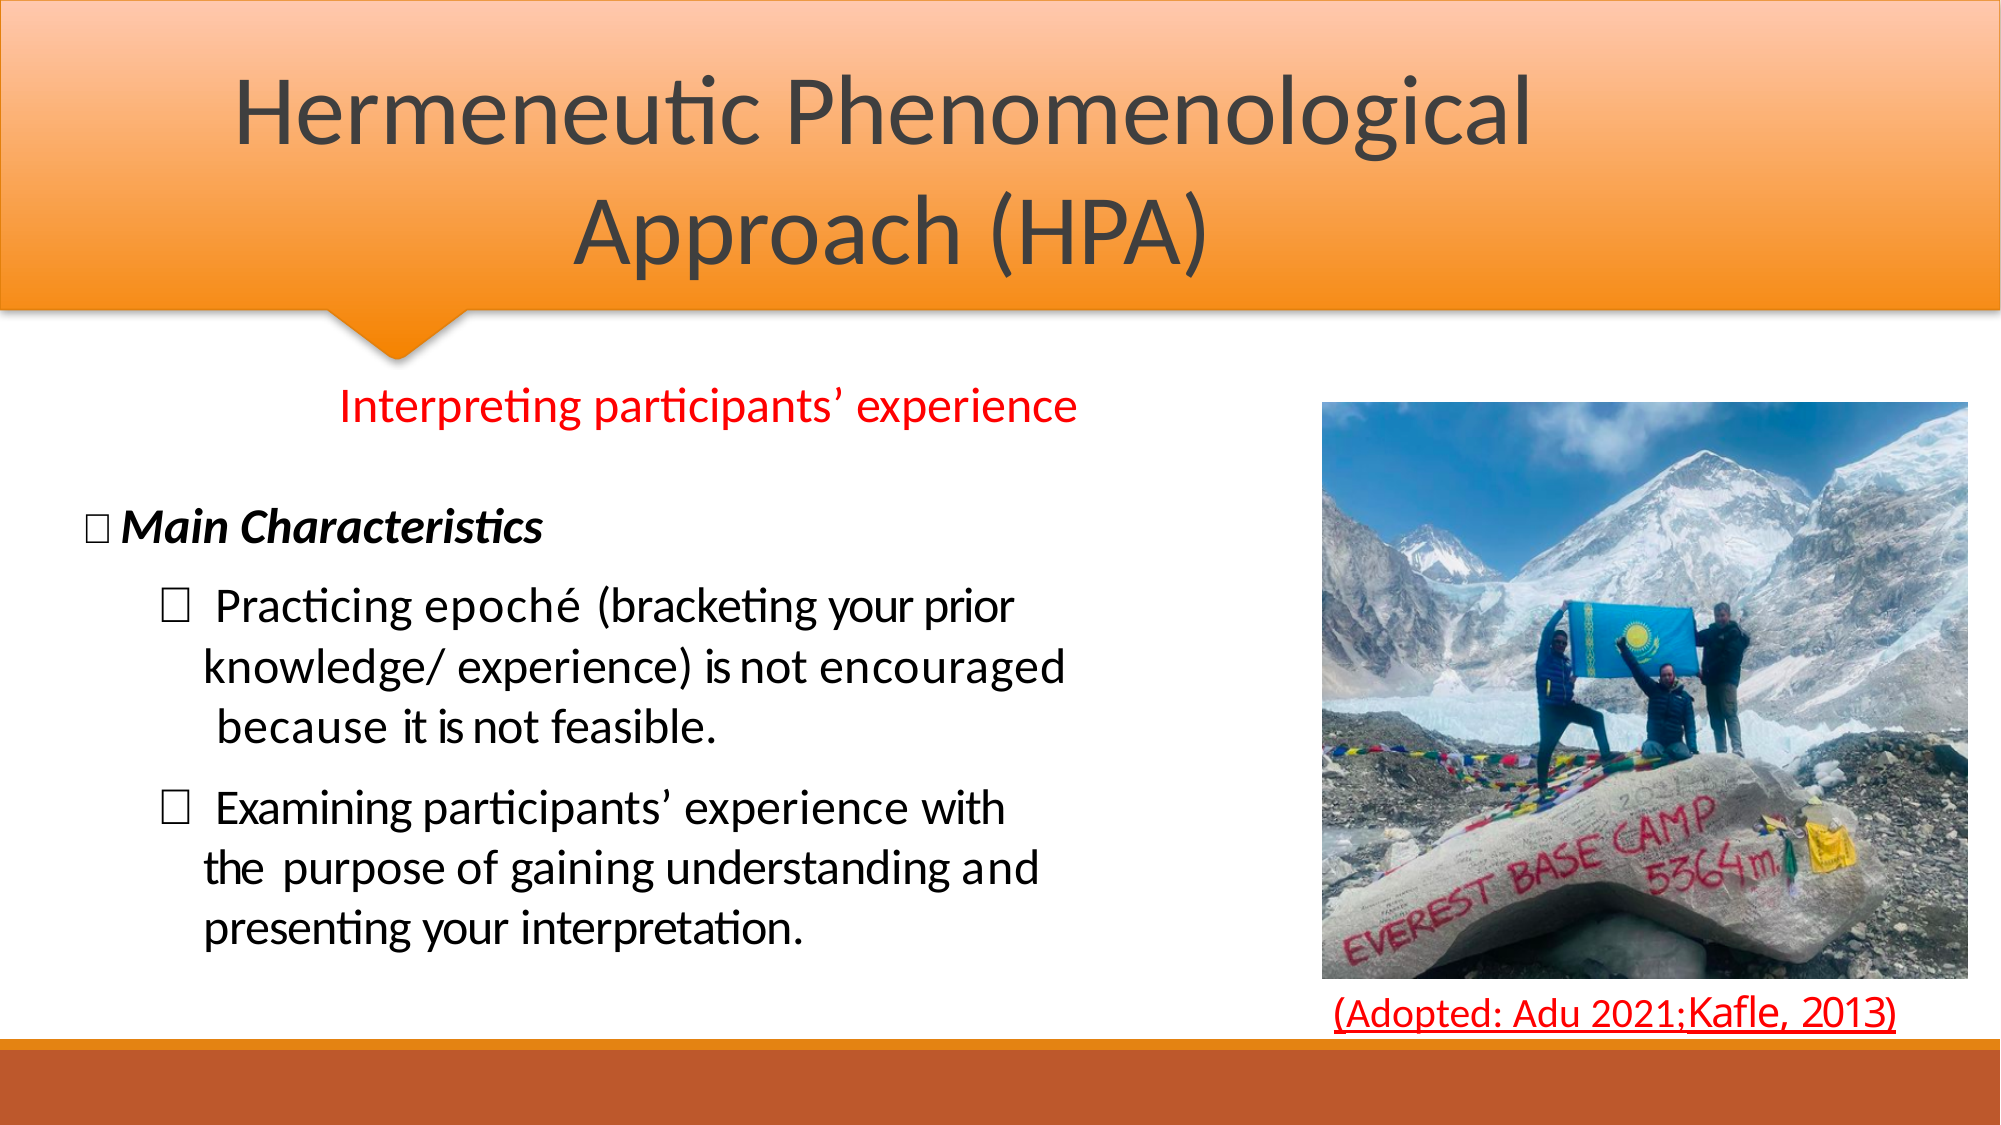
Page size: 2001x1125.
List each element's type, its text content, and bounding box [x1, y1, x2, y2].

text_box Main Characteristics  Practicing epoché (bracketing your prior knowledge/ experience) is not encouraged because it is not feasible.  Examining participants’ experience with the purpose of gaining understanding and presenting your interpretation. [79, 465, 1162, 955]
title Hermeneutic Phenomenological Approach (HPA) [180, 42, 1830, 285]
text_box Interpreting participants’ experience [337, 370, 1229, 433]
text_box (Adopted: Adu 2021;Kafle, 2013) [593, 978, 2000, 1043]
picture [1321, 401, 1969, 979]
